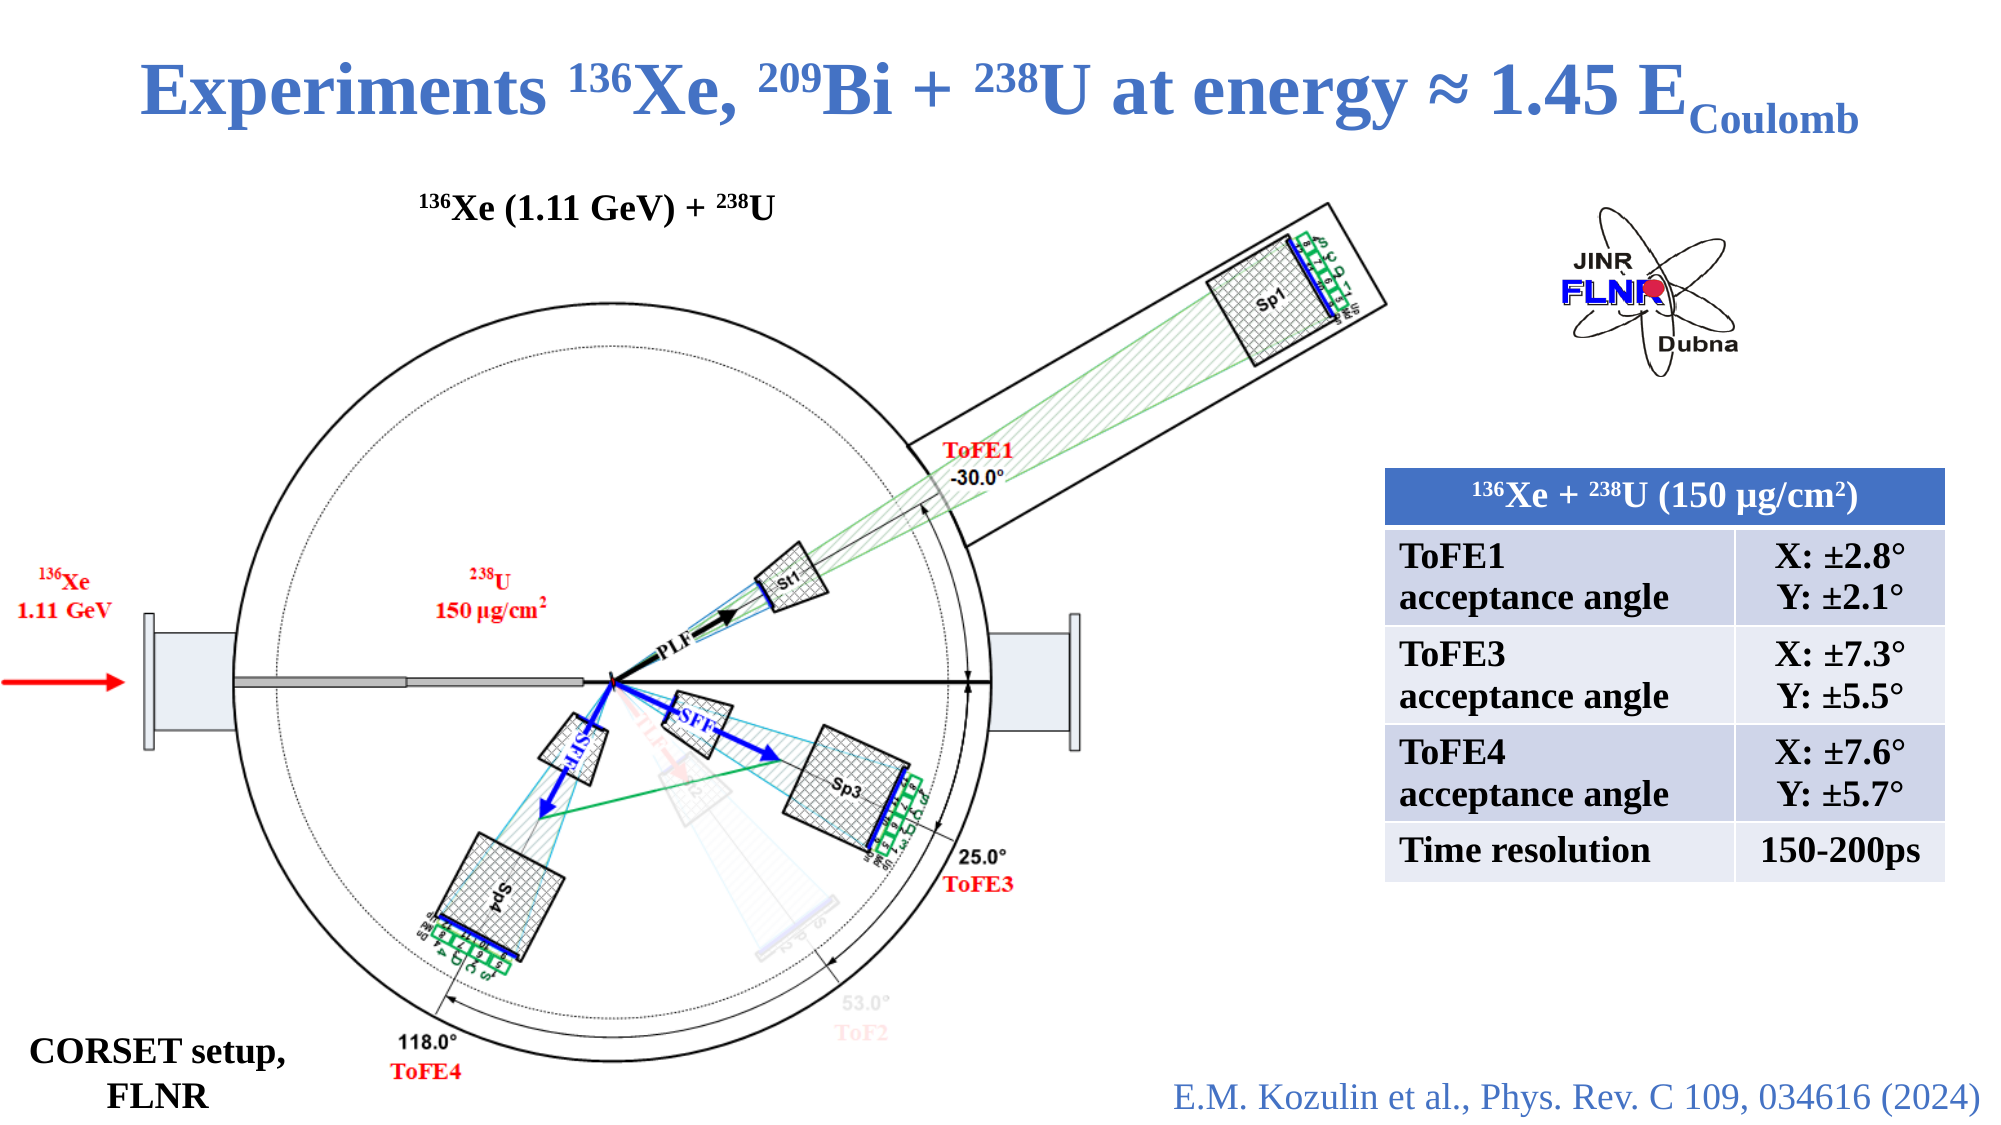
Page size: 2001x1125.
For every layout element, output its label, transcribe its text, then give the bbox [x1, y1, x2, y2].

table_cell ToFE1 acceptance angle [1389, 530, 1734, 625]
text_box 136Xe (1.11 GeV) + 238U [384, 175, 810, 201]
table_cell X: ±7.3° Y: ±5.5° [1736, 627, 1945, 723]
table_cell ToFE3 acceptance angle [1389, 627, 1734, 723]
table_cell X: ±7.6° Y: ±5.7° [1736, 725, 1945, 821]
picture [1547, 207, 1755, 377]
title Experiments 136Xe, 209Bi + 238U at energy ≈ 1.45 ECoulomb [0, 0, 2000, 176]
table_cell Time resolution [1389, 823, 1734, 882]
text_box E.M. Kozulin et al., Phys. Rev. C 109, 034616 (2024) [1389, 1064, 2000, 1125]
table_cell ToFE4 acceptance angle [1389, 725, 1734, 821]
table_header 136Xe + 238U (150 μg/cm2) [1389, 468, 1945, 525]
table_cell X: ±2.8° Y: ±2.1° [1736, 530, 1945, 625]
picture [0, 201, 1389, 1125]
table_cell 150-200ps [1736, 823, 1945, 882]
